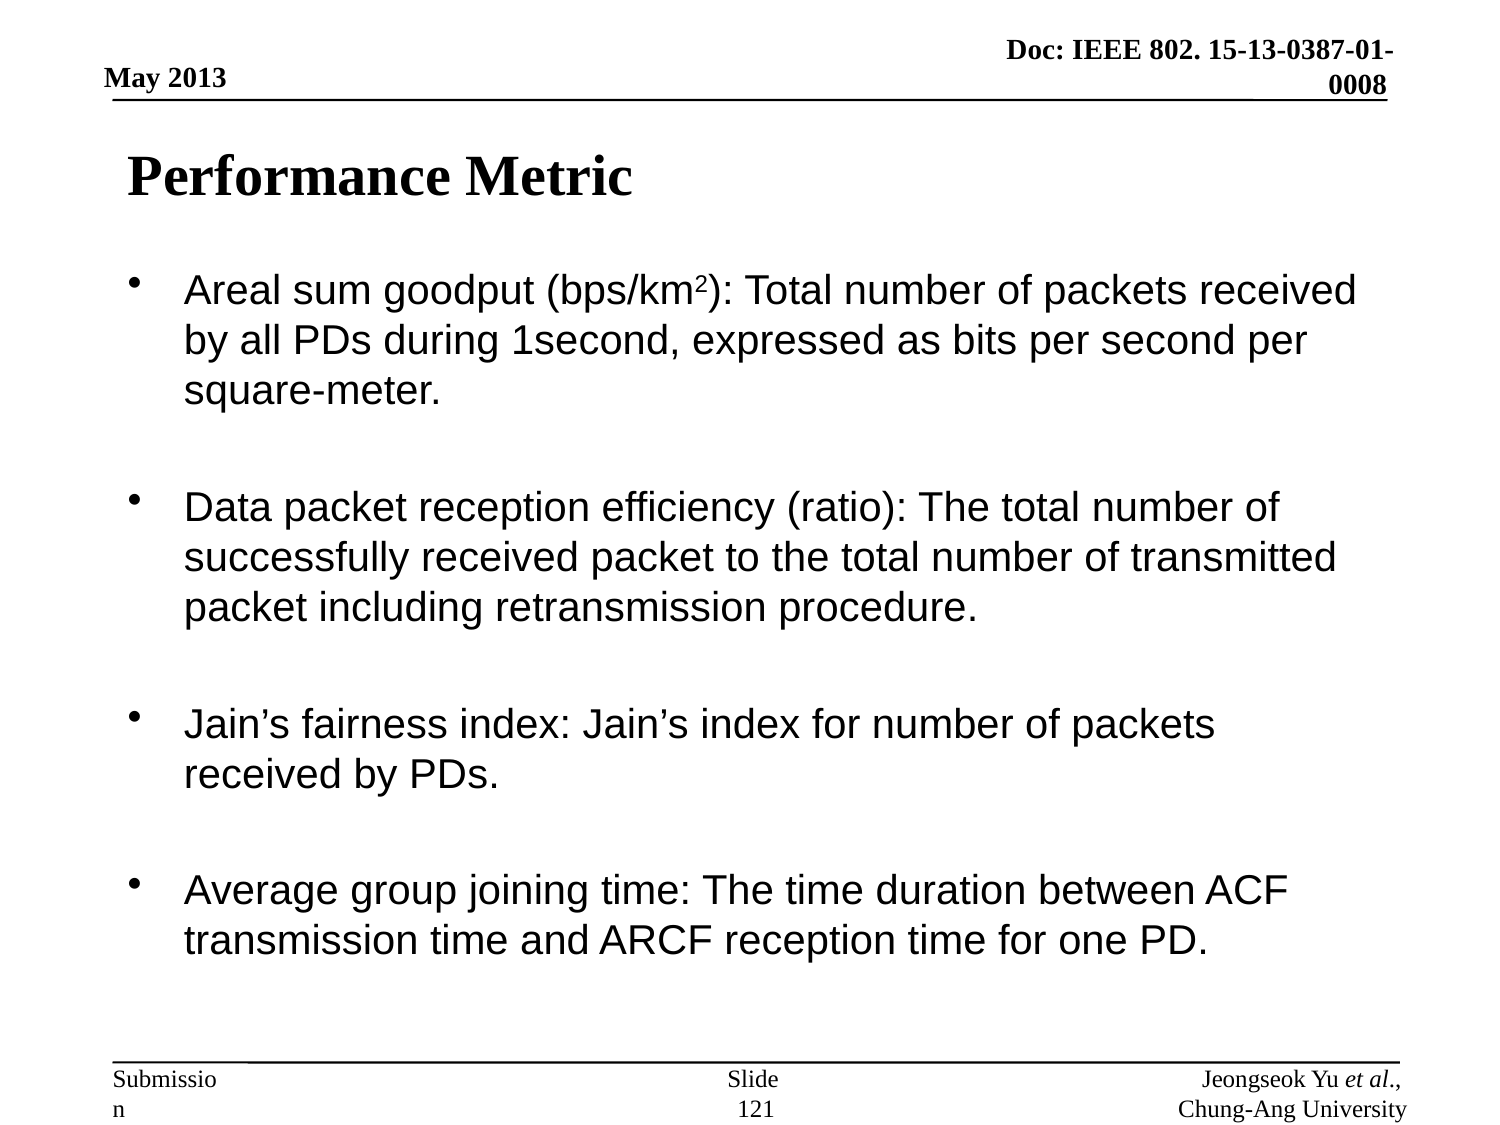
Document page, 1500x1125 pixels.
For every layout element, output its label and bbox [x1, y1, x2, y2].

title [112, 112, 1388, 232]
list [112, 255, 1388, 1000]
slide_number [712, 1061, 800, 1093]
